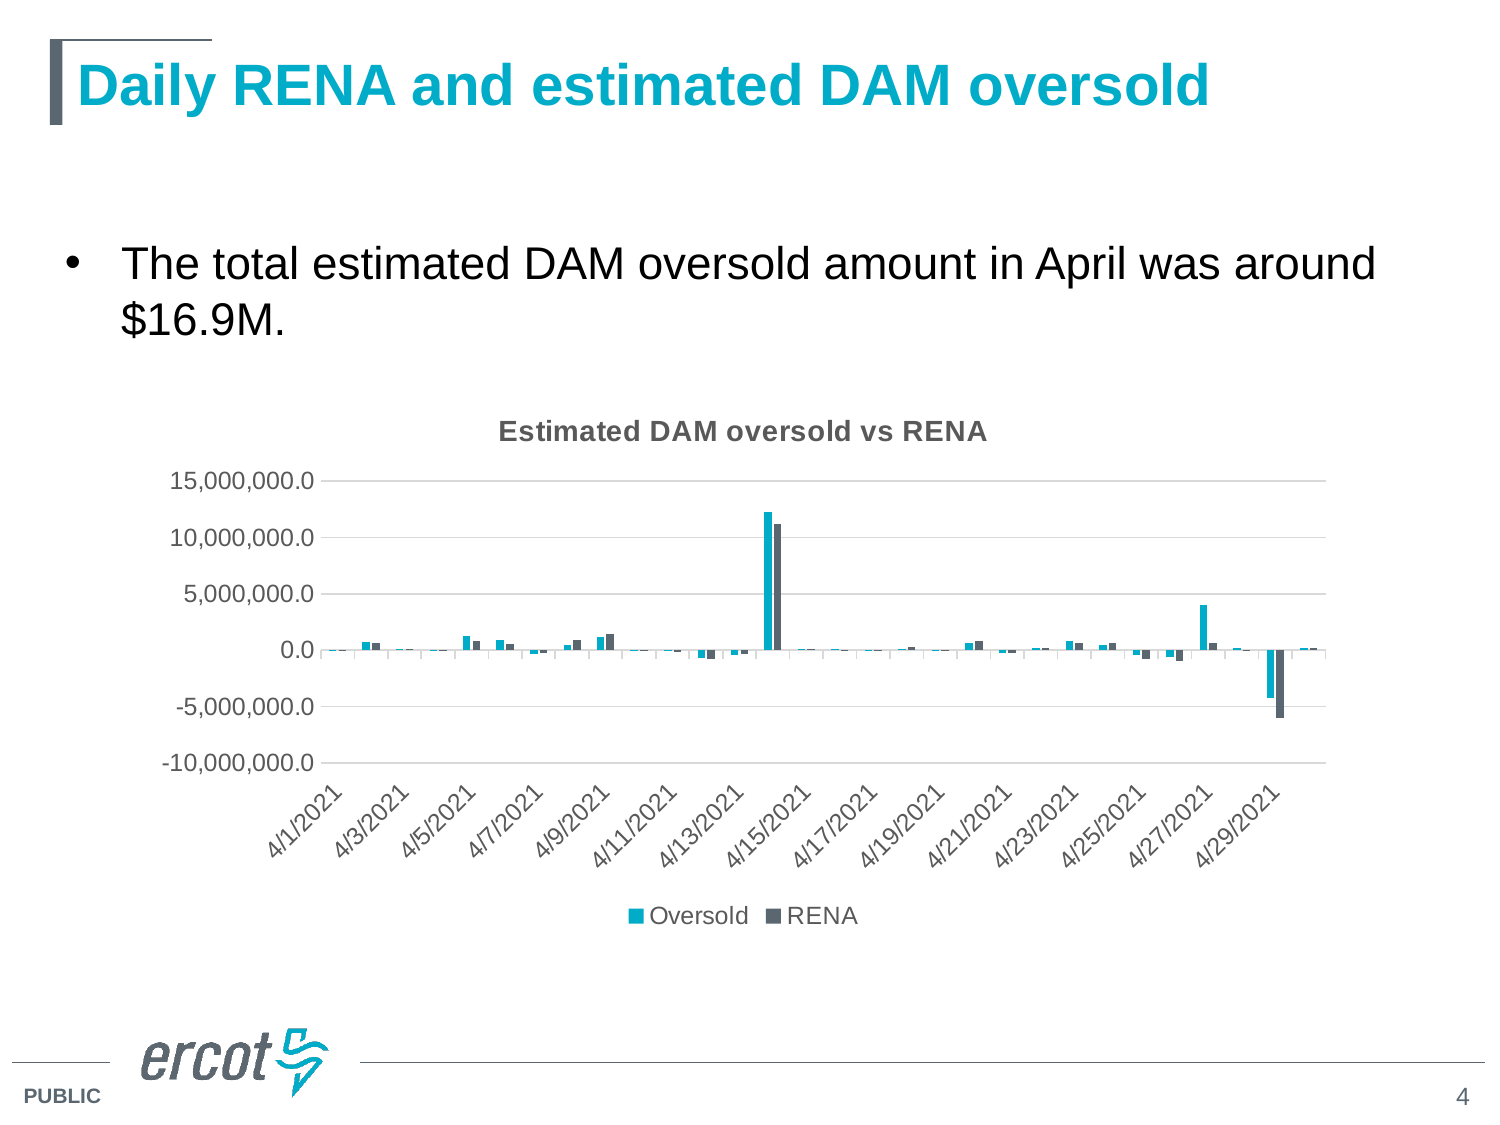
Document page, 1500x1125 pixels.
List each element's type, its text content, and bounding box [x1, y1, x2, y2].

chart [137, 387, 1351, 936]
picture [137, 1024, 332, 1100]
title Daily RENA and estimated DAM oversold [62, 39, 1450, 226]
list The total estimated DAM oversold amount in April was around $16.9M. [50, 226, 1450, 936]
